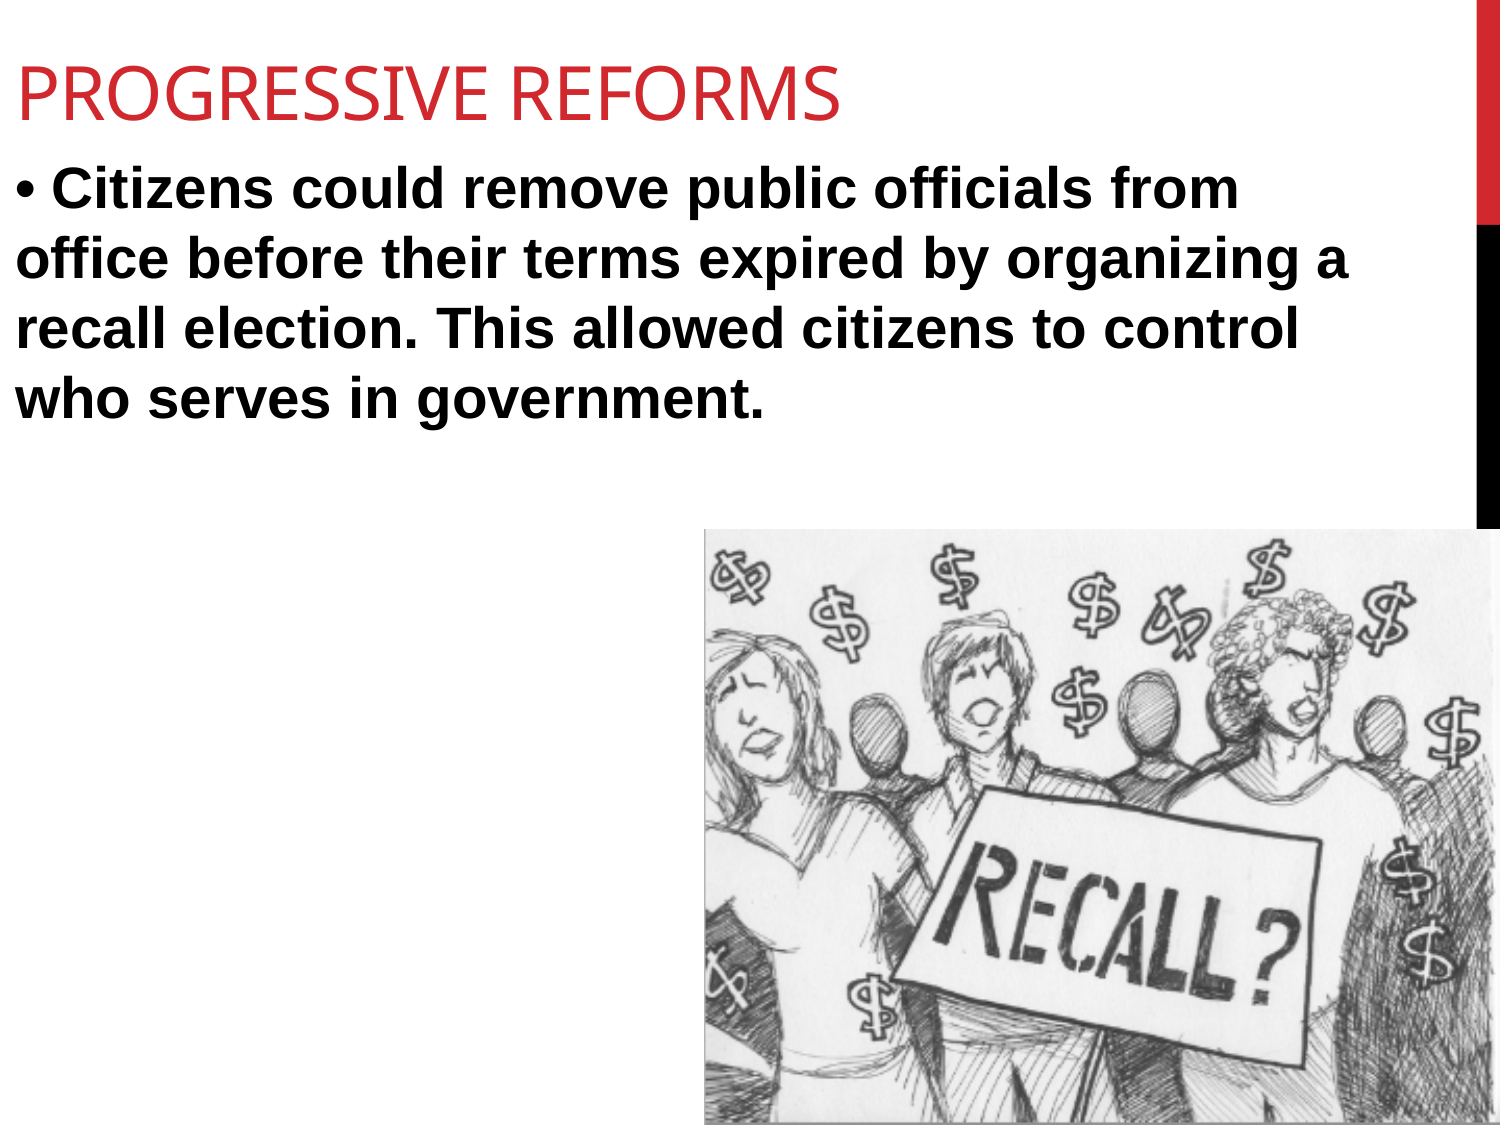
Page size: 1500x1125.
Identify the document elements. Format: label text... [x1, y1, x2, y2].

list • Citizens could remove public officials from office before their terms expired by organizing a recall election. This allowed citizens to control who serves in government. [0, 142, 1387, 1125]
title Progressive Reforms [0, 0, 1325, 142]
picture [703, 528, 1500, 1125]
